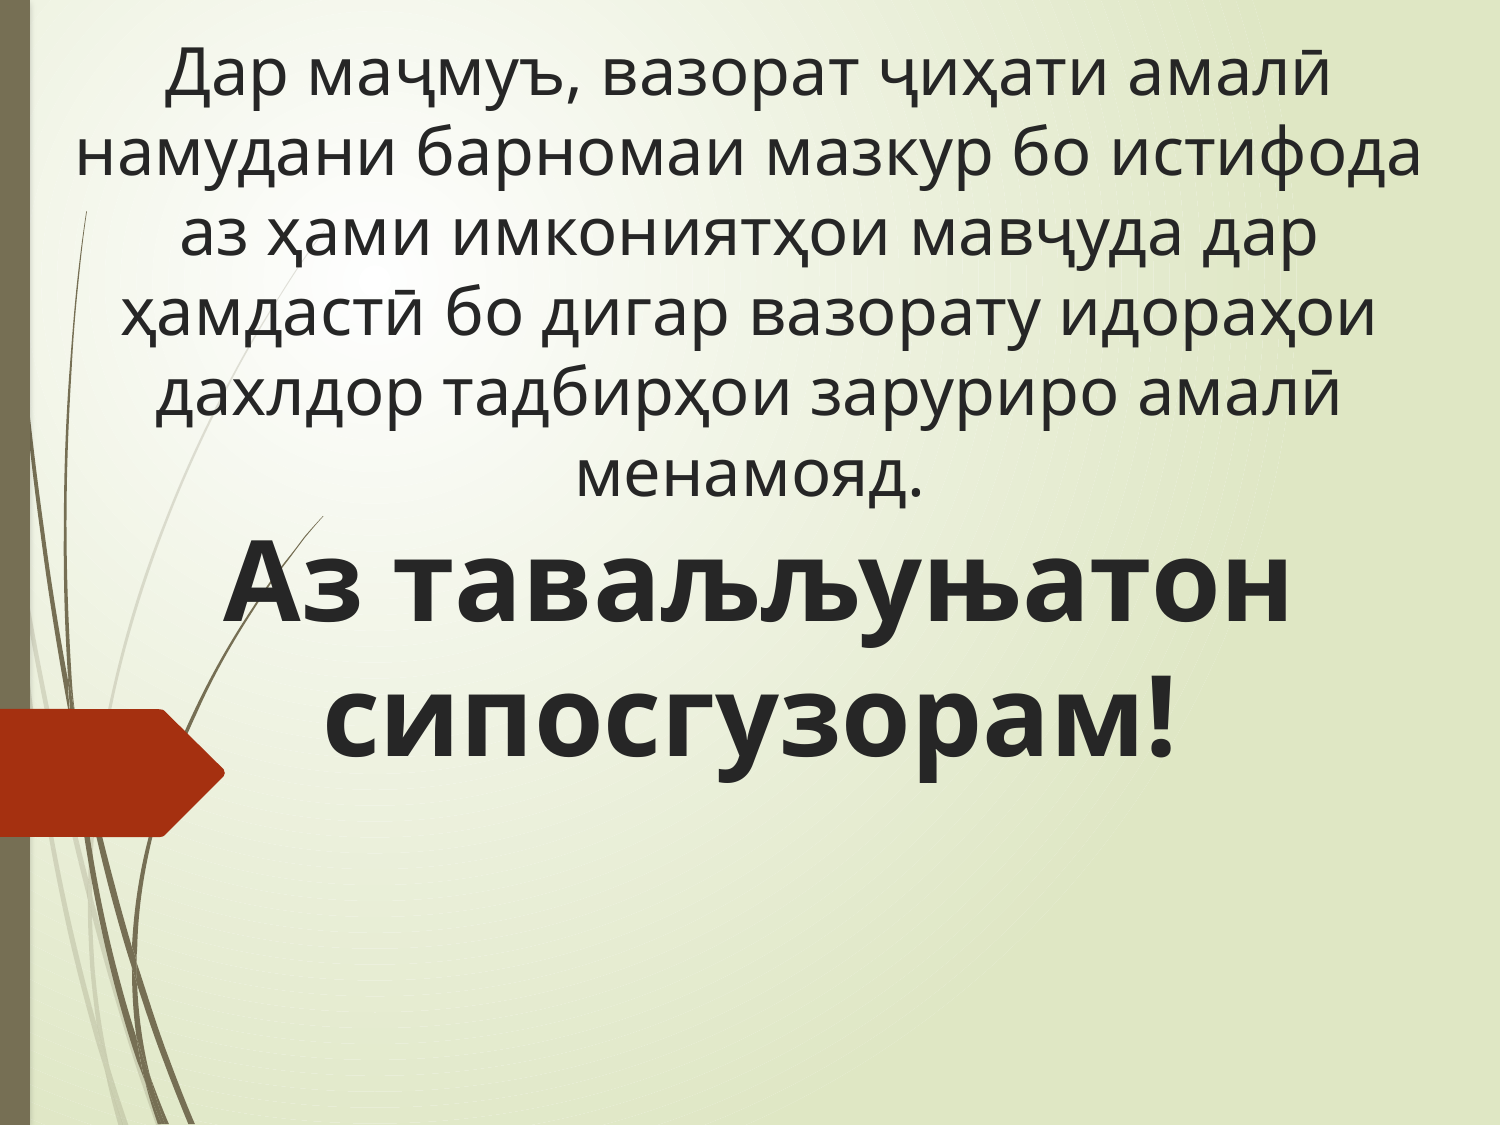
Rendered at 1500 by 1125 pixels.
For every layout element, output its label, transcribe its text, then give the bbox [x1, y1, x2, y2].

title Дар маҷмуъ, вазорат ҷиҳати амалӣ намудани барномаи мазкур бо истифода аз ҳами имкониятҳои мавҷуда дар ҳамдастӣ бо дигар вазорату идораҳои дахлдор тадбирҳои заруриро амалӣ менамояд. Аз таваљљуњатон сипосгузорам! [41, 19, 1459, 787]
